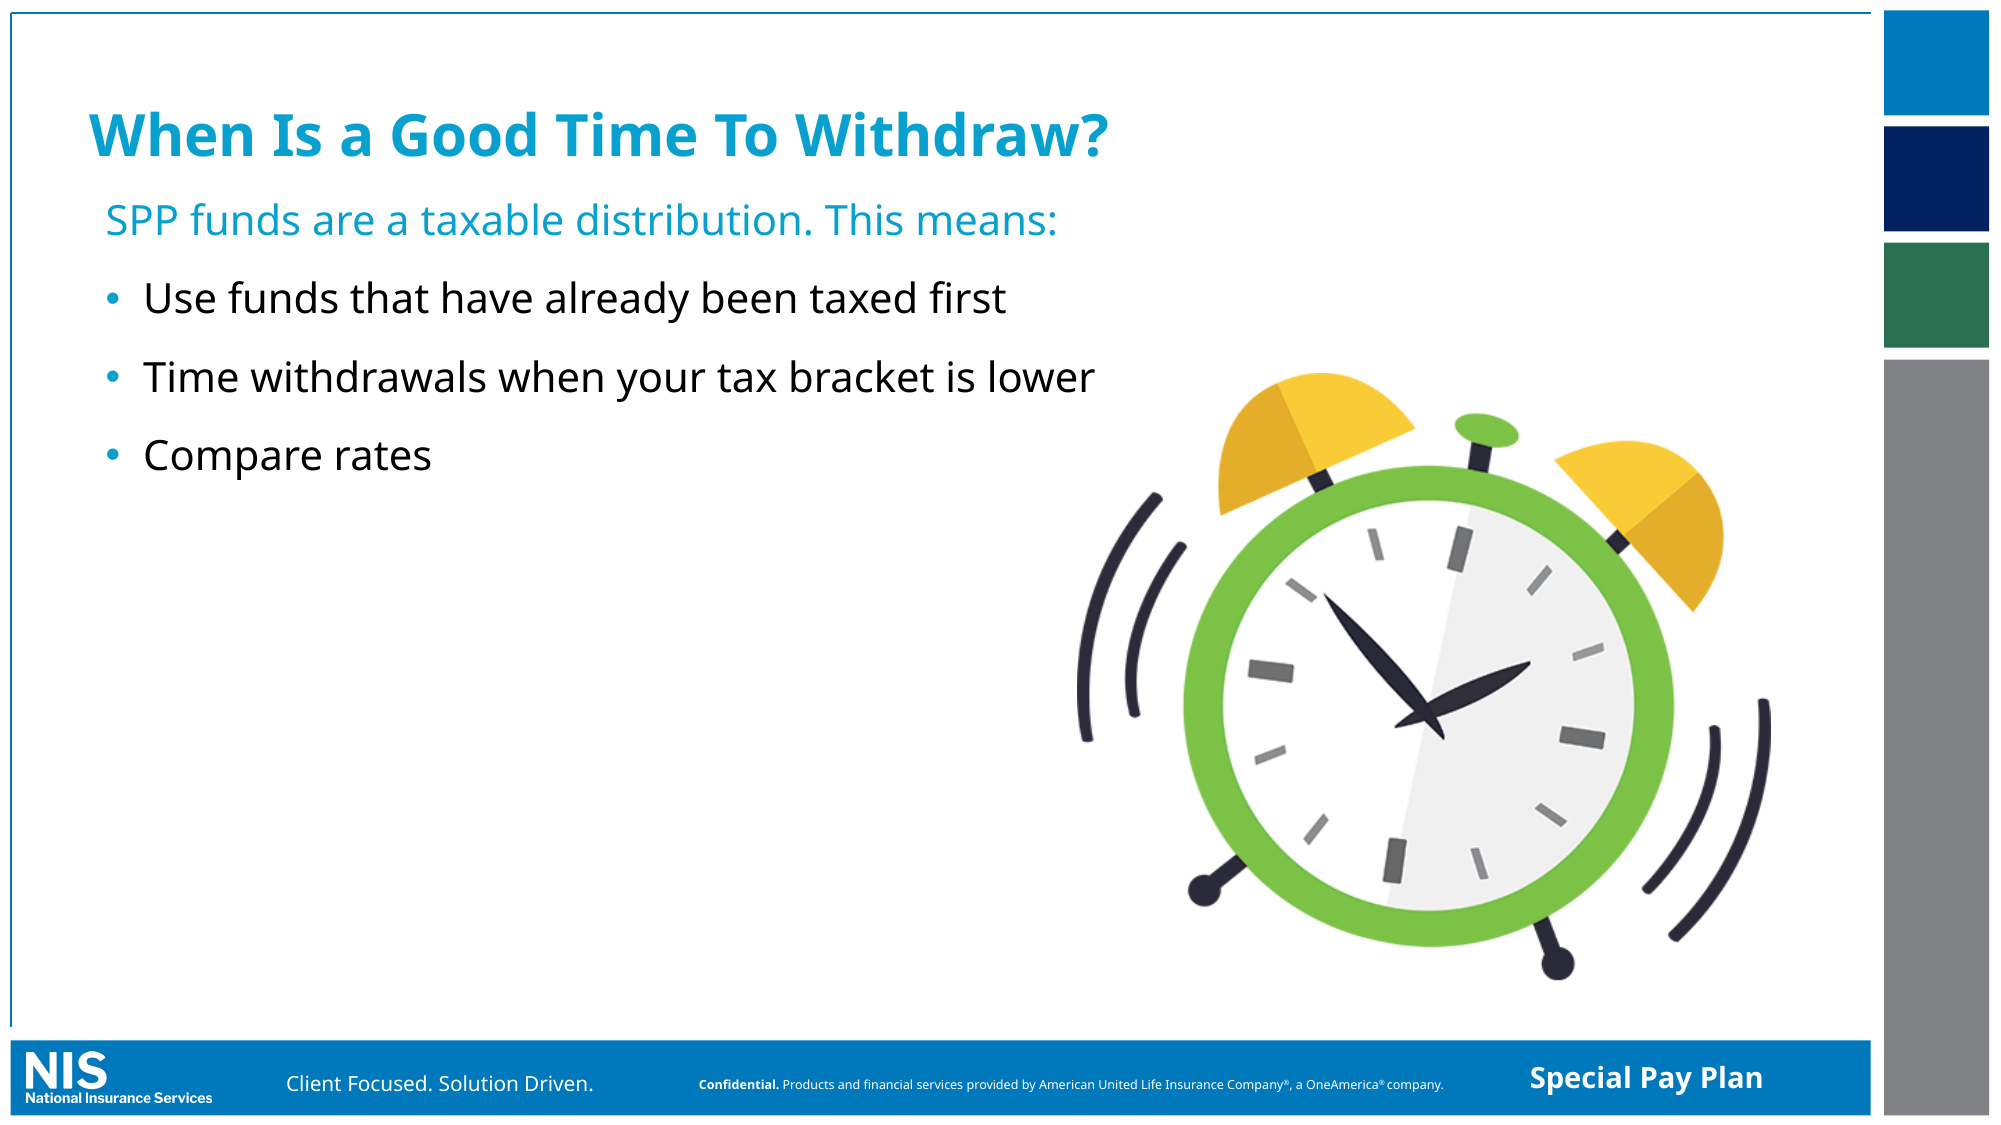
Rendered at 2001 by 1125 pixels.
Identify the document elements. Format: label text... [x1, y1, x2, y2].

title When Is a Good Time To Withdraw? [75, 75, 1800, 177]
picture [1077, 373, 1771, 983]
text_box SPP funds are a taxable distribution. This means: Use funds that have already been taxed first Time withdrawals when your tax bracket is lower Compare rates [90, 192, 1118, 722]
picture [26, 1051, 212, 1103]
